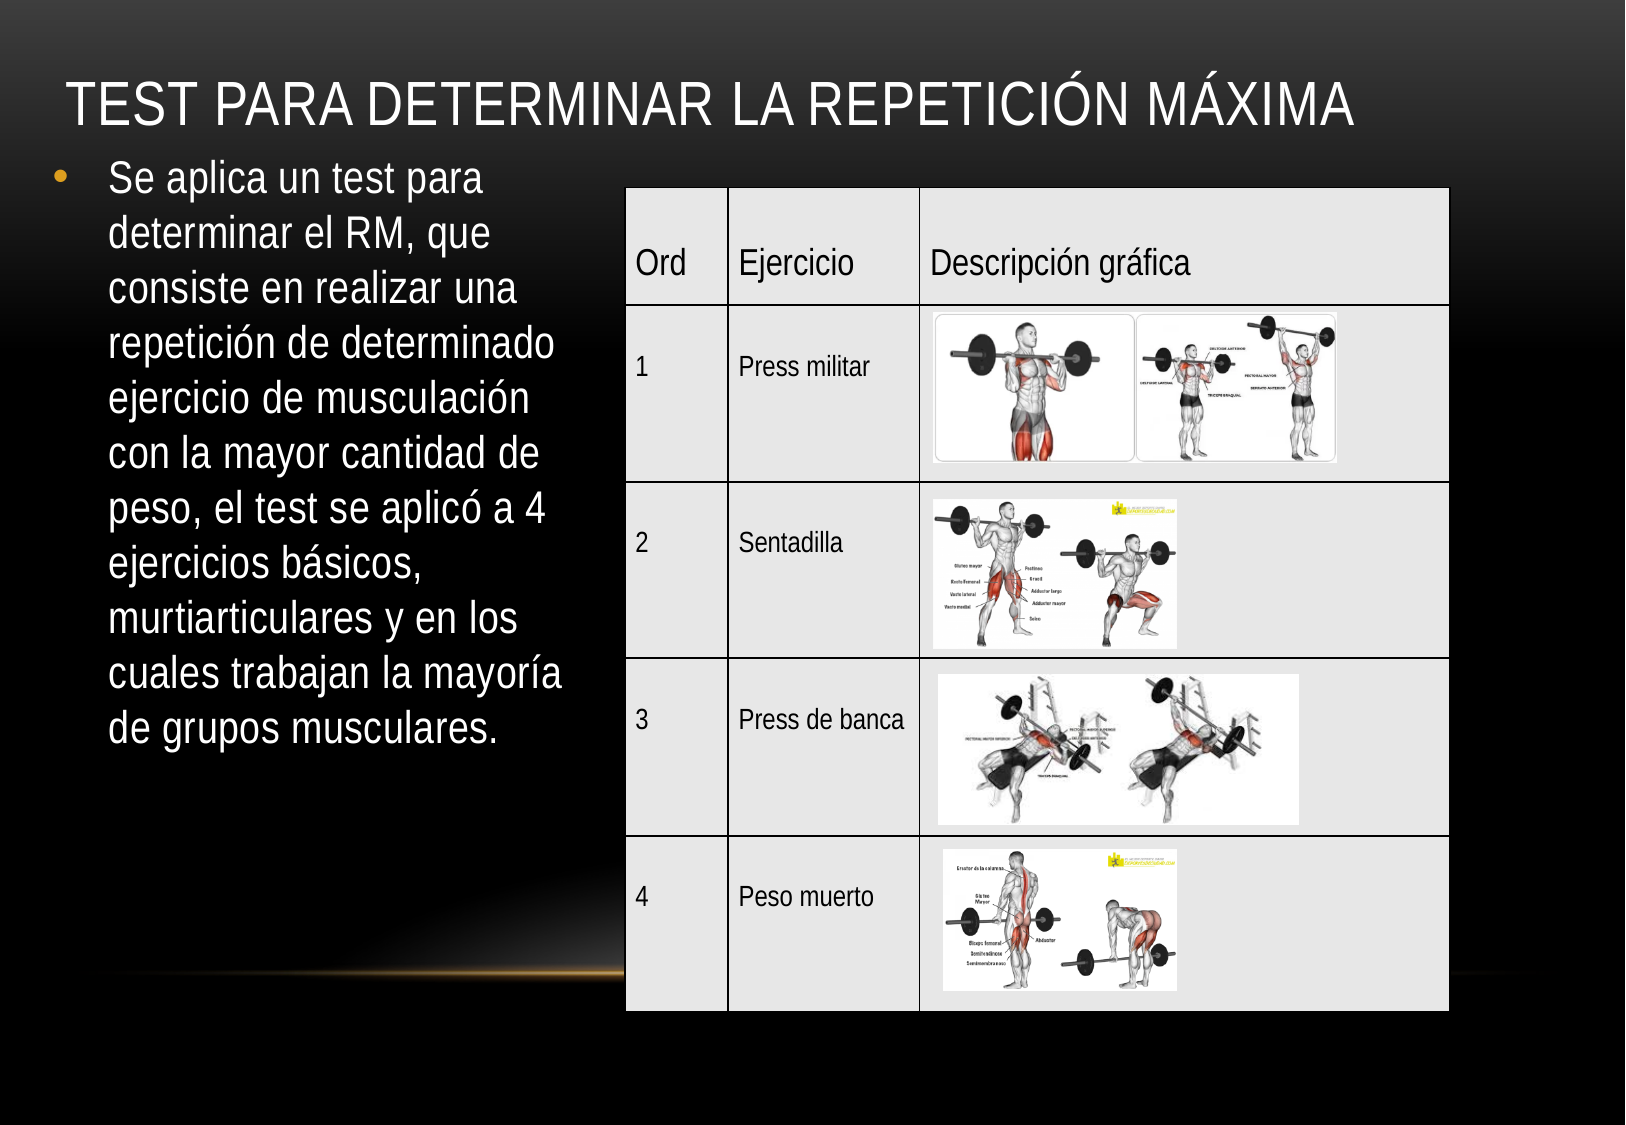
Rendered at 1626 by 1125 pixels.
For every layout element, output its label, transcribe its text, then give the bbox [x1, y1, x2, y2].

table_cell [920, 483, 1449, 657]
table_cell [920, 306, 1449, 481]
title Test para determinar la repetición máxima [50, 37, 1459, 145]
table_cell Peso muerto [729, 837, 919, 1011]
table_cell 2 [626, 483, 727, 657]
table_cell [920, 659, 1449, 835]
table_header Ejercicio [729, 188, 919, 304]
table_cell 1 [626, 306, 727, 481]
table_cell 3 [626, 659, 727, 835]
list Se aplica un test para determinar el RM, que consiste en realizar una repetición de determinado ejercicio de musculación con la mayor cantidad de peso, el test se aplicó a 4 ejercicios básicos, murtiarticulares y en los cuales trabajan la mayoría de grupos musculares. [37, 140, 605, 816]
table_header Ord [626, 188, 727, 304]
table_cell Press militar [729, 306, 919, 481]
table_cell [920, 837, 1449, 1011]
table_cell 4 [626, 837, 727, 1011]
picture [0, 0, 1625, 1125]
table_header Descripción gráfica [920, 188, 1449, 304]
table_cell Sentadilla [729, 483, 919, 657]
table_cell Press de banca [729, 659, 919, 835]
